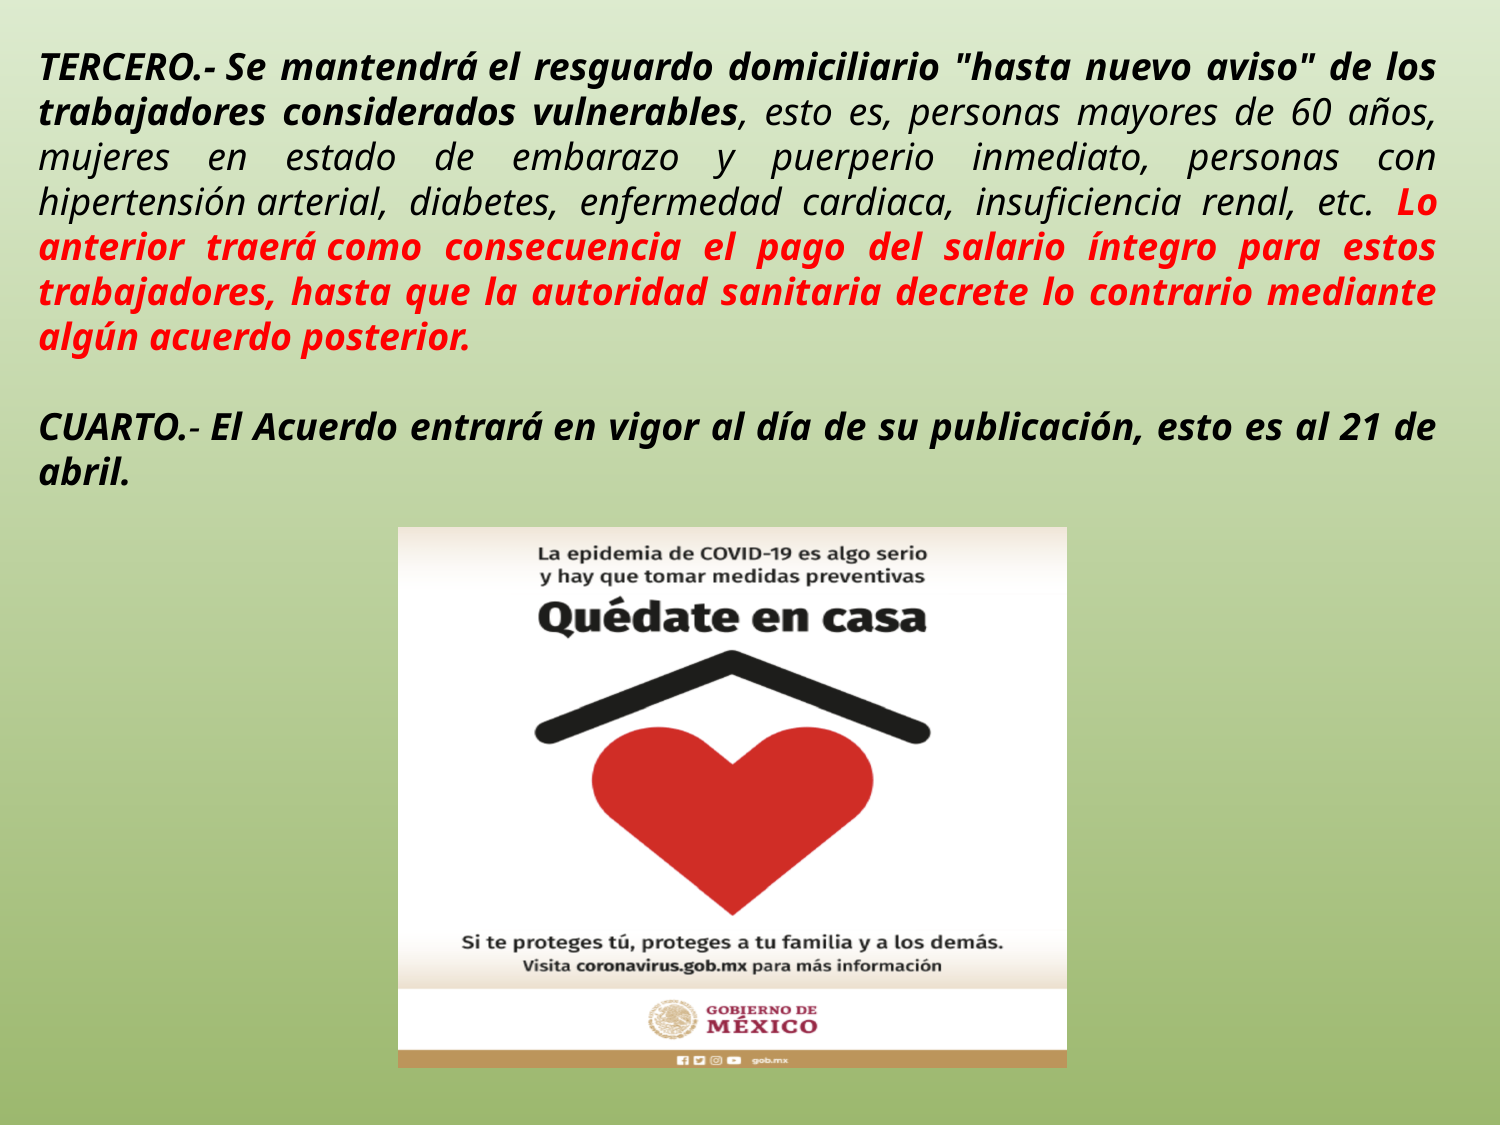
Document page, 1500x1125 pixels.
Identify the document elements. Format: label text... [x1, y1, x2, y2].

picture [398, 527, 1067, 1068]
text_box TERCERO.- Se mantendrá el resguardo domiciliario "hasta nuevo aviso" de los trabajadores considerados vulnerables, esto es, personas mayores de 60 años, mujeres en estado de embarazo y puerperio inmediato, personas con hipertensión arterial, diabetes, enfermedad cardiaca, insuficiencia renal, etc. Lo anterior traerá como consecuencia el pago del salario íntegro para estos trabajadores, hasta que la autoridad sanitaria decrete lo contrario mediante algún acuerdo posterior. CUARTO.- El Acuerdo entrará en vigor al día de su publicación, esto es al 21 de abril. [23, 35, 1454, 500]
